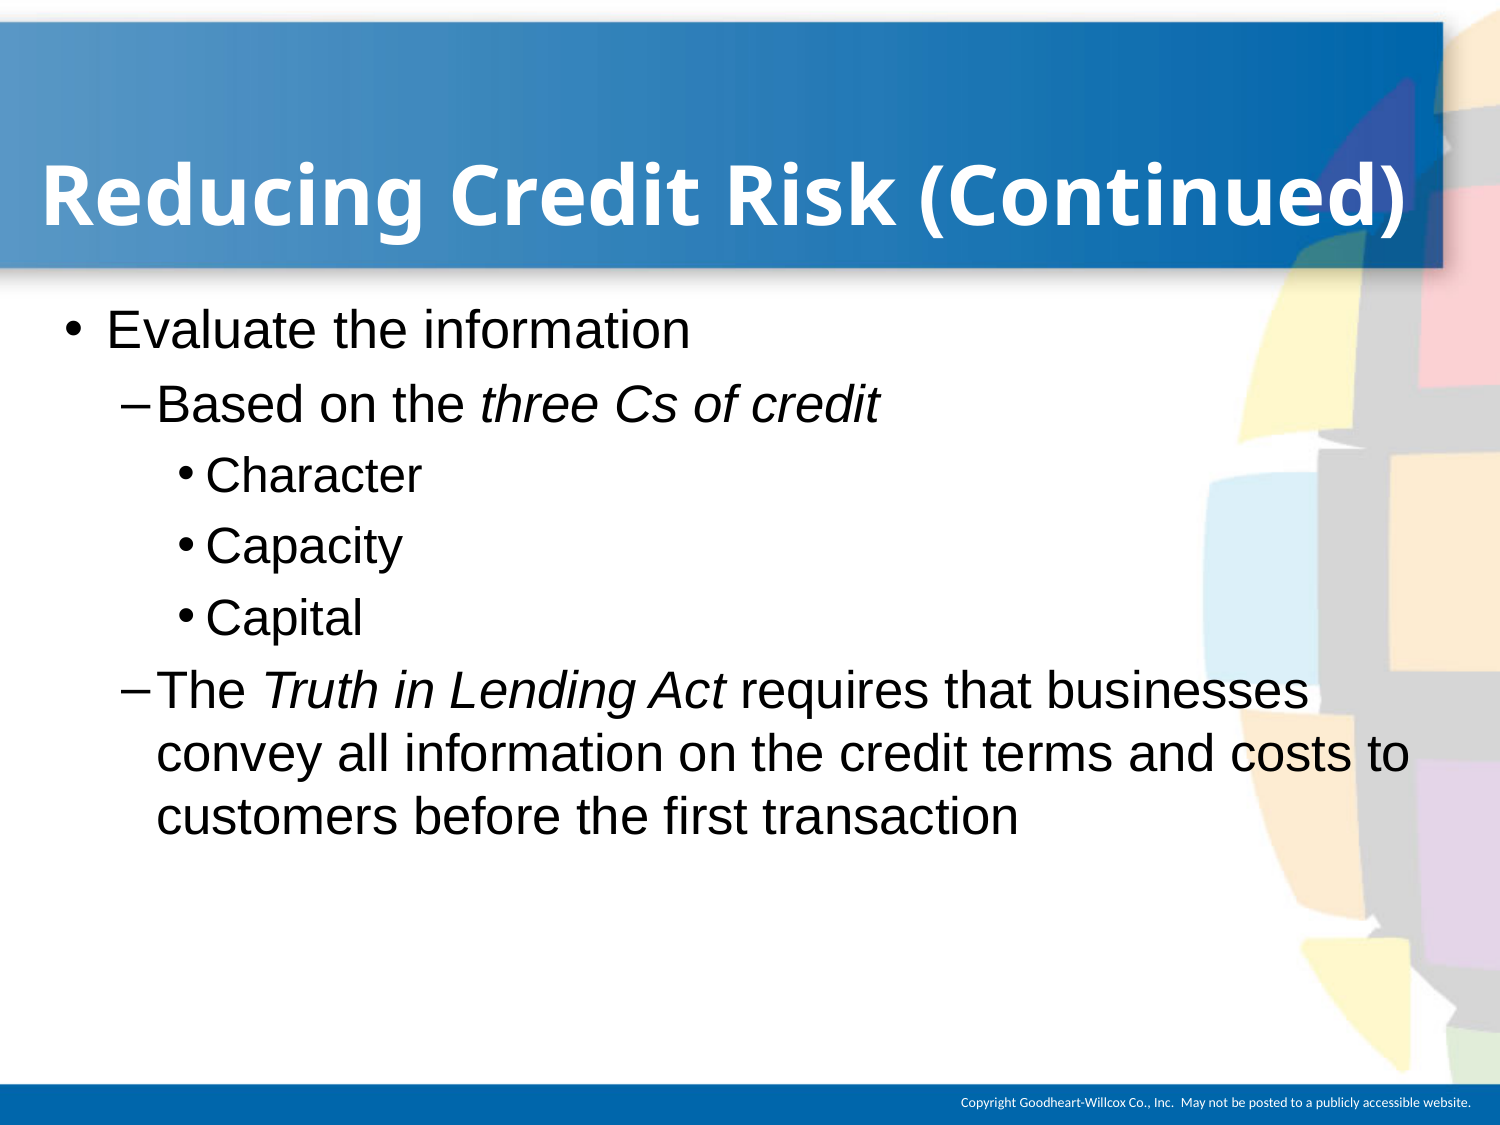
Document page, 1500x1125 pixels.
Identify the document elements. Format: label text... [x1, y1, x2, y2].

list Evaluate the information Based on the three Cs of credit Character Capacity Capital The Truth in Lending Act requires that businesses convey all information on the credit terms and costs to customers before the first transaction [50, 287, 1438, 1075]
title Reducing Credit Risk (Continued) [24, 37, 1426, 251]
picture [0, 0, 1500, 1125]
